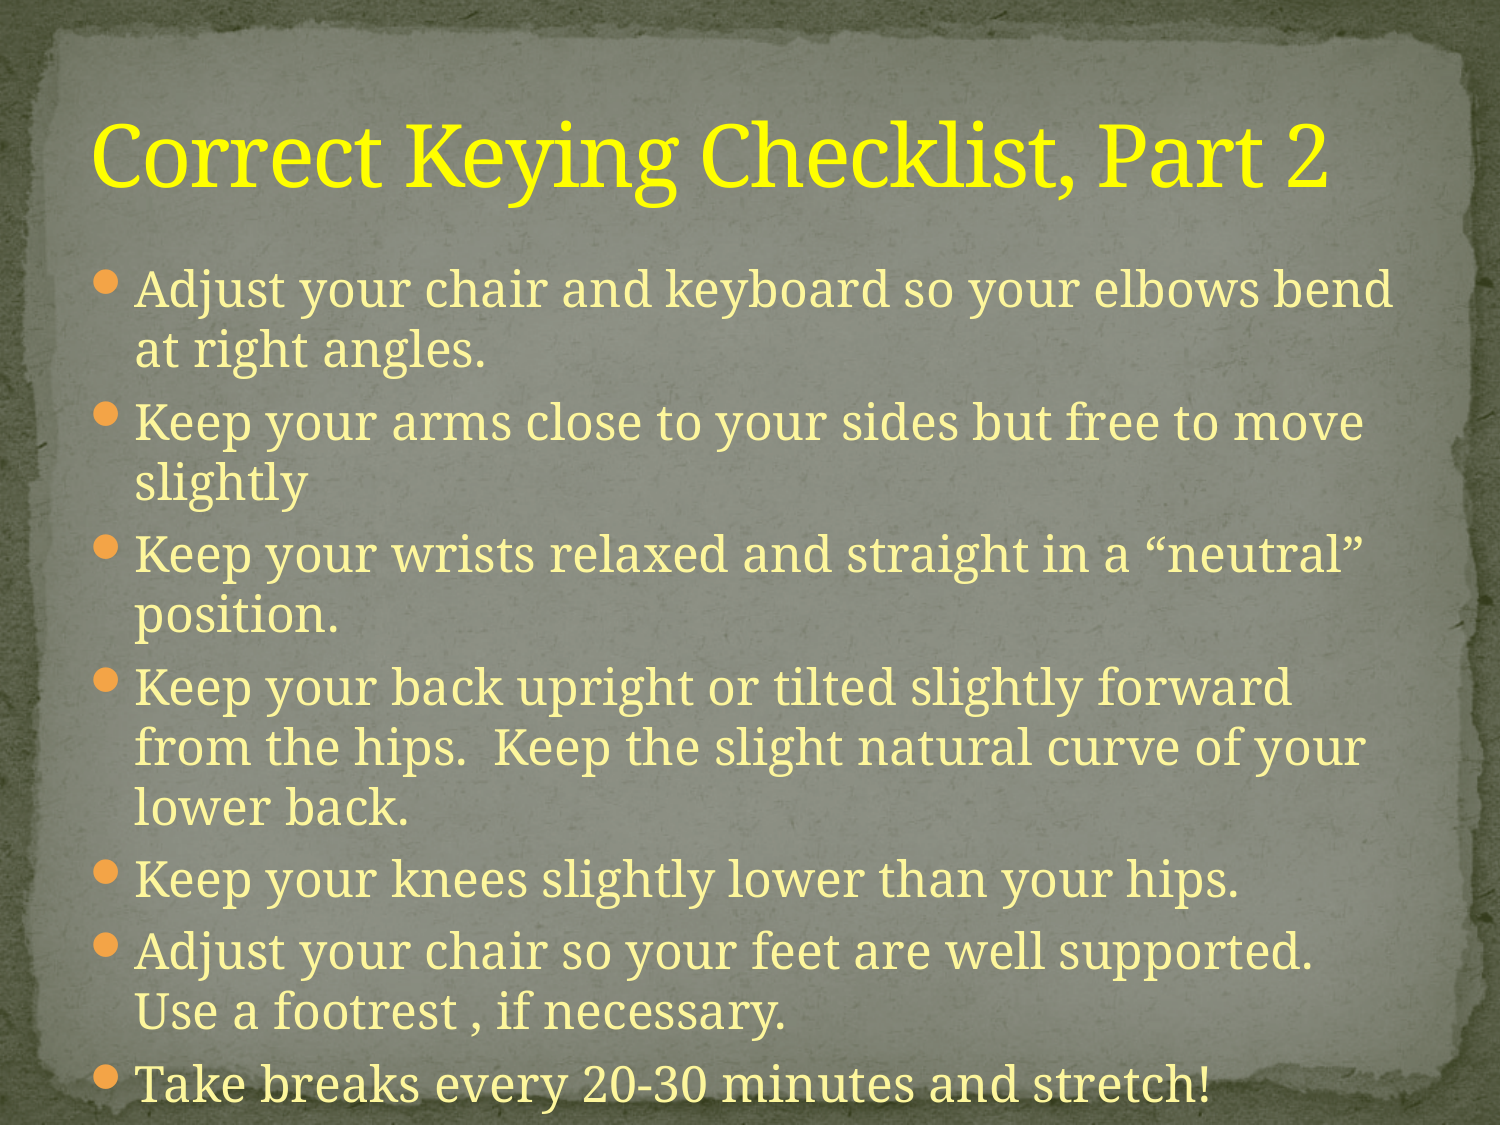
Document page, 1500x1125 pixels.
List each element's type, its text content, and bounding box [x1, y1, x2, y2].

list Adjust your chair and keyboard so your elbows bend at right angles. Keep your arms close to your sides but free to move slightly Keep your wrists relaxed and straight in a “neutral” position. Keep your back upright or tilted slightly forward from the hips. Keep the slight natural curve of your lower back. Keep your knees slightly lower than your hips. Adjust your chair so your feet are well supported. Use a footrest , if necessary. Take breaks every 20-30 minutes and stretch! [75, 249, 1425, 1088]
title Correct Keying Checklist, Part 2 [74, 24, 1425, 212]
